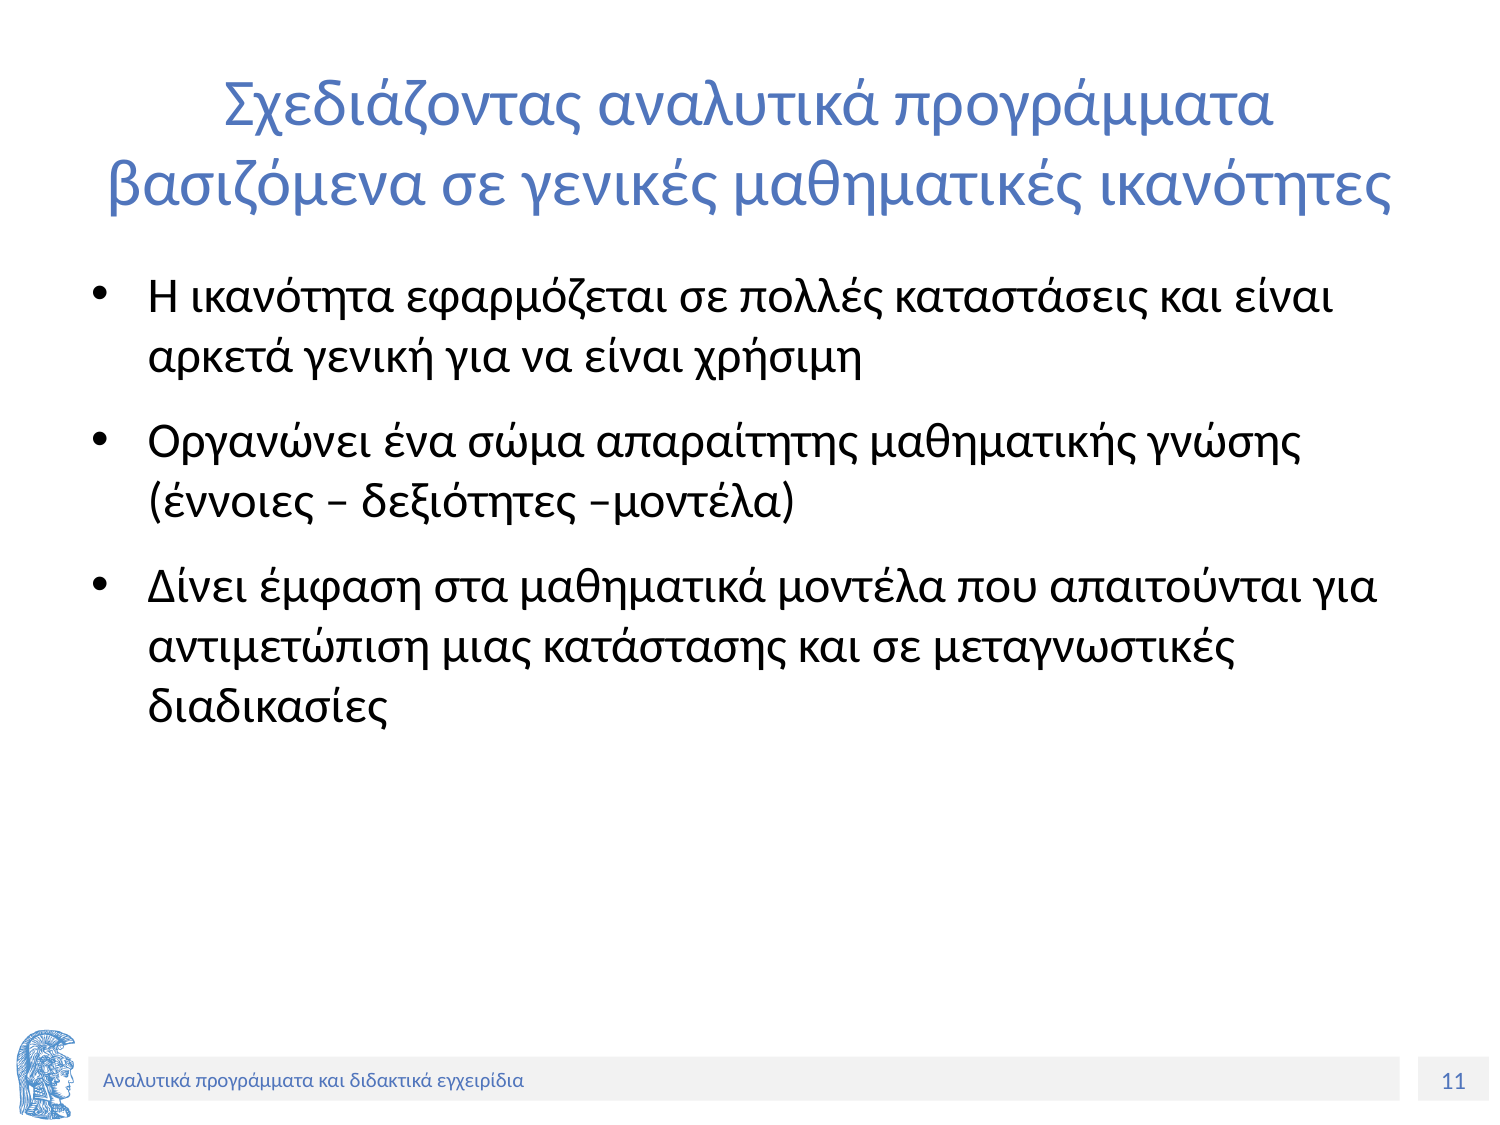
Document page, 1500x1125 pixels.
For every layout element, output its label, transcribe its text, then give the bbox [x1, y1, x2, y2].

title Σχεδιάζοντας αναλυτικά προγράμματα βασιζόμενα σε γενικές μαθηματικές ικανότητες [75, 45, 1425, 233]
picture [9, 1026, 81, 1120]
list Η ικανότητα εφαρμόζεται σε πολλές καταστάσεις και είναι αρκετά γενική για να είναι χρήσιμη Οργανώνει ένα σώμα απαραίτητης μαθηματικής γνώσης (έννοιες – δεξιότητες –μοντέλα) Δίνει έμφαση στα μαθηματικά μοντέλα που απαιτούνται για αντιμετώπιση μιας κατάστασης και σε μεταγνωστικές διαδικασίες [76, 255, 1427, 998]
